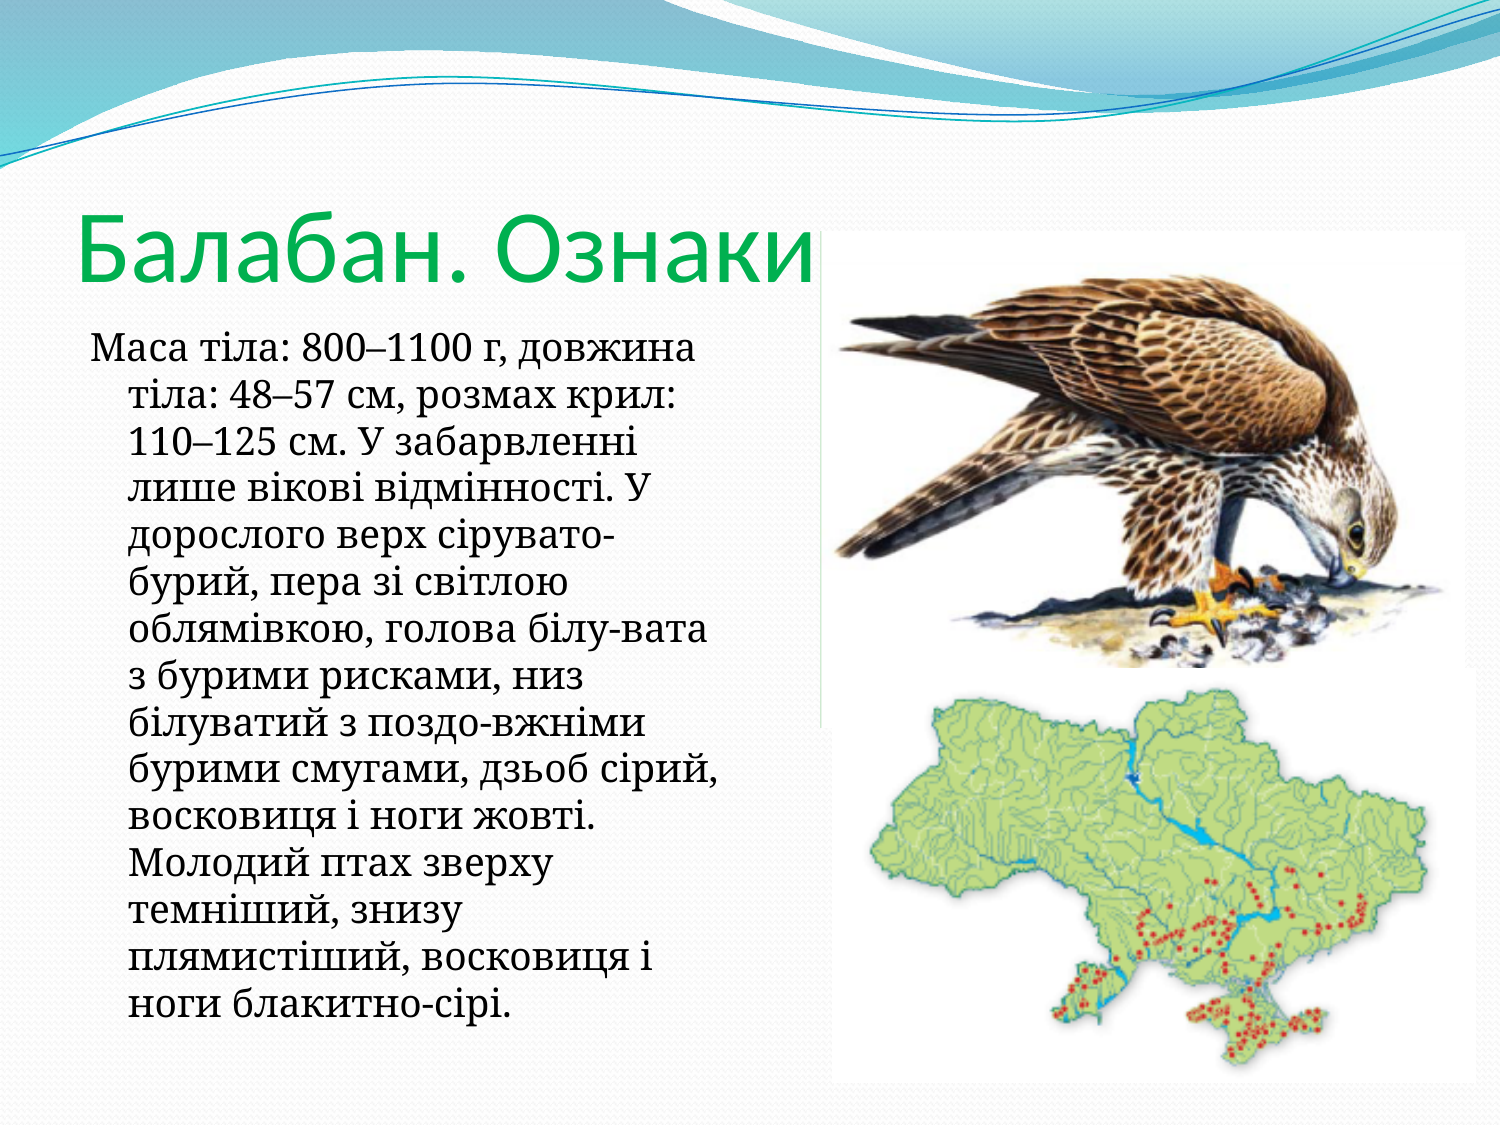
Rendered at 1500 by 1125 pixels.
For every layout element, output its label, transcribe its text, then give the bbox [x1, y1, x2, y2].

picture [820, 231, 1476, 1083]
list Маса тіла: 800–1100 г, довжина тіла: 48–57 см, розмах крил: 110–125 см. У забарвленні лише вікові відмінності. У дорослого верх сірувато-бурий, пера зі світлою облямівкою, голова білу-вата з бурими рисками, низ білуватий з поздо-вжніми бурими смугами, дзьоб сірий, восковиця і ноги жовті. Молодий птах зверху темніший, знизу плямистіший, восковиця і ноги блакитно-сірі. [75, 314, 738, 1043]
title Балабан. Ознаки [75, 115, 1425, 303]
